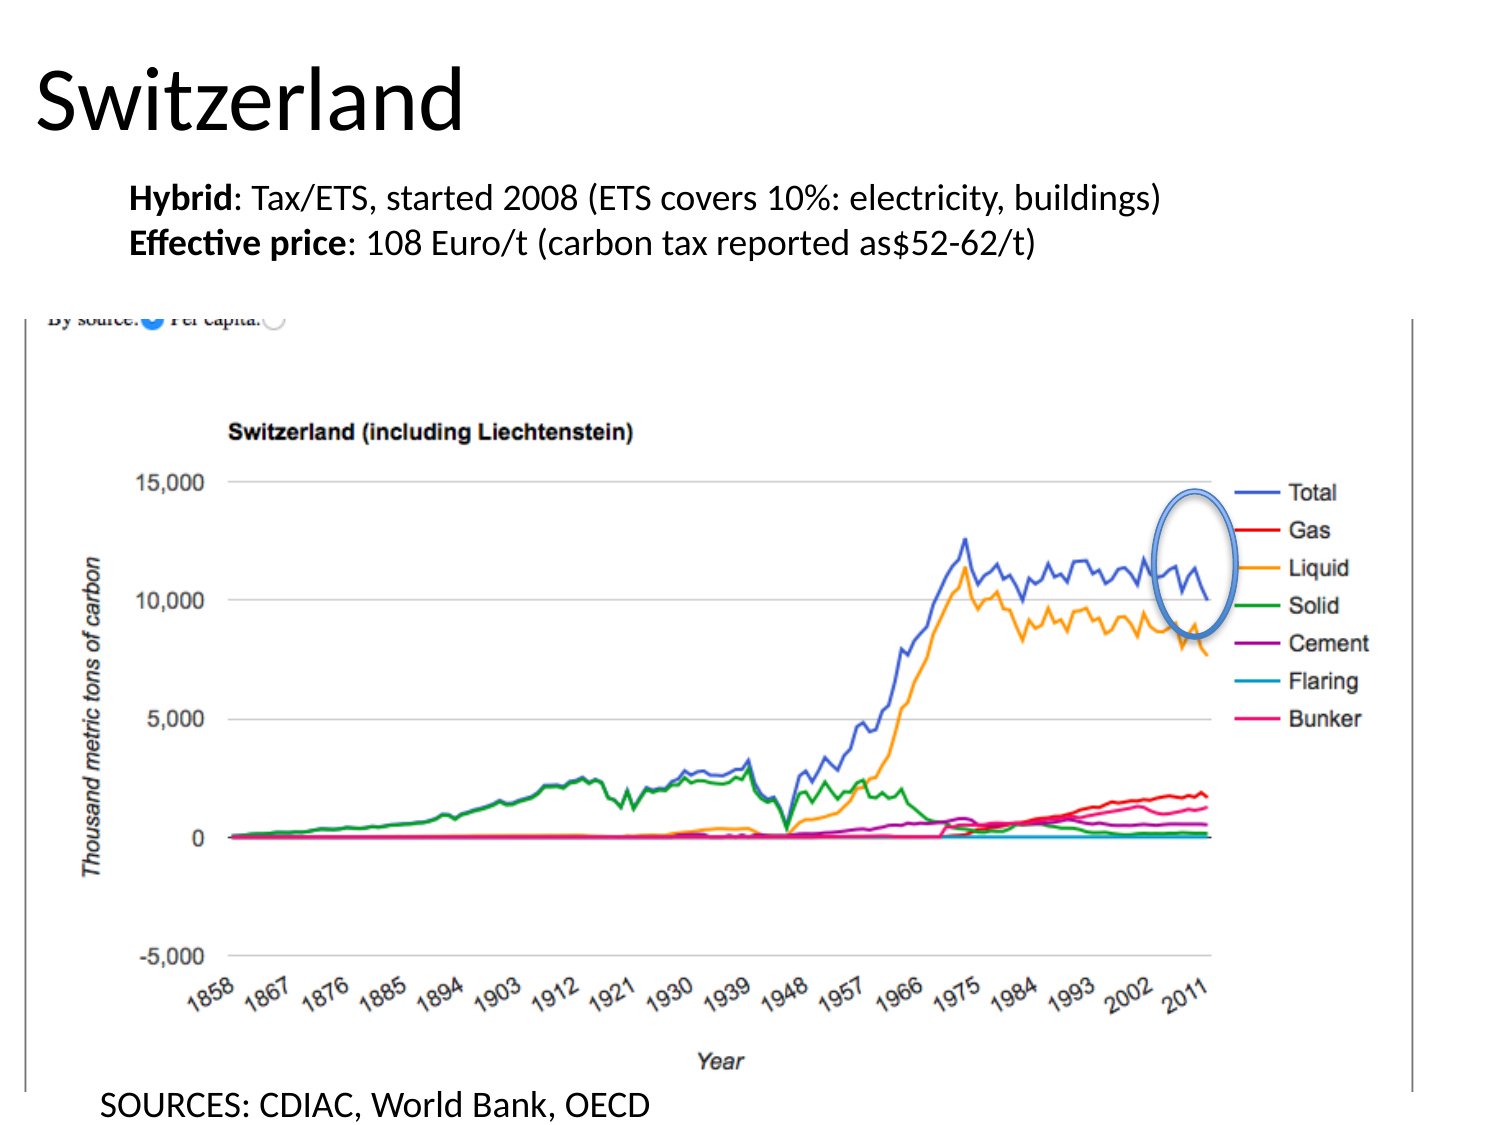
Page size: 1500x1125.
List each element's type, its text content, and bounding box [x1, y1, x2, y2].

text_box Hybrid: Tax/ETS, started 2008 (ETS covers 10%: electricity, buildings) Effective price: 108 Euro/t (carbon tax reported as$52-62/t) [114, 165, 1178, 271]
text_box SOURCES: CDIAC, World Bank, OECD [85, 1100, 667, 1125]
title Switzerland [20, 0, 1371, 188]
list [20, 318, 1426, 1092]
